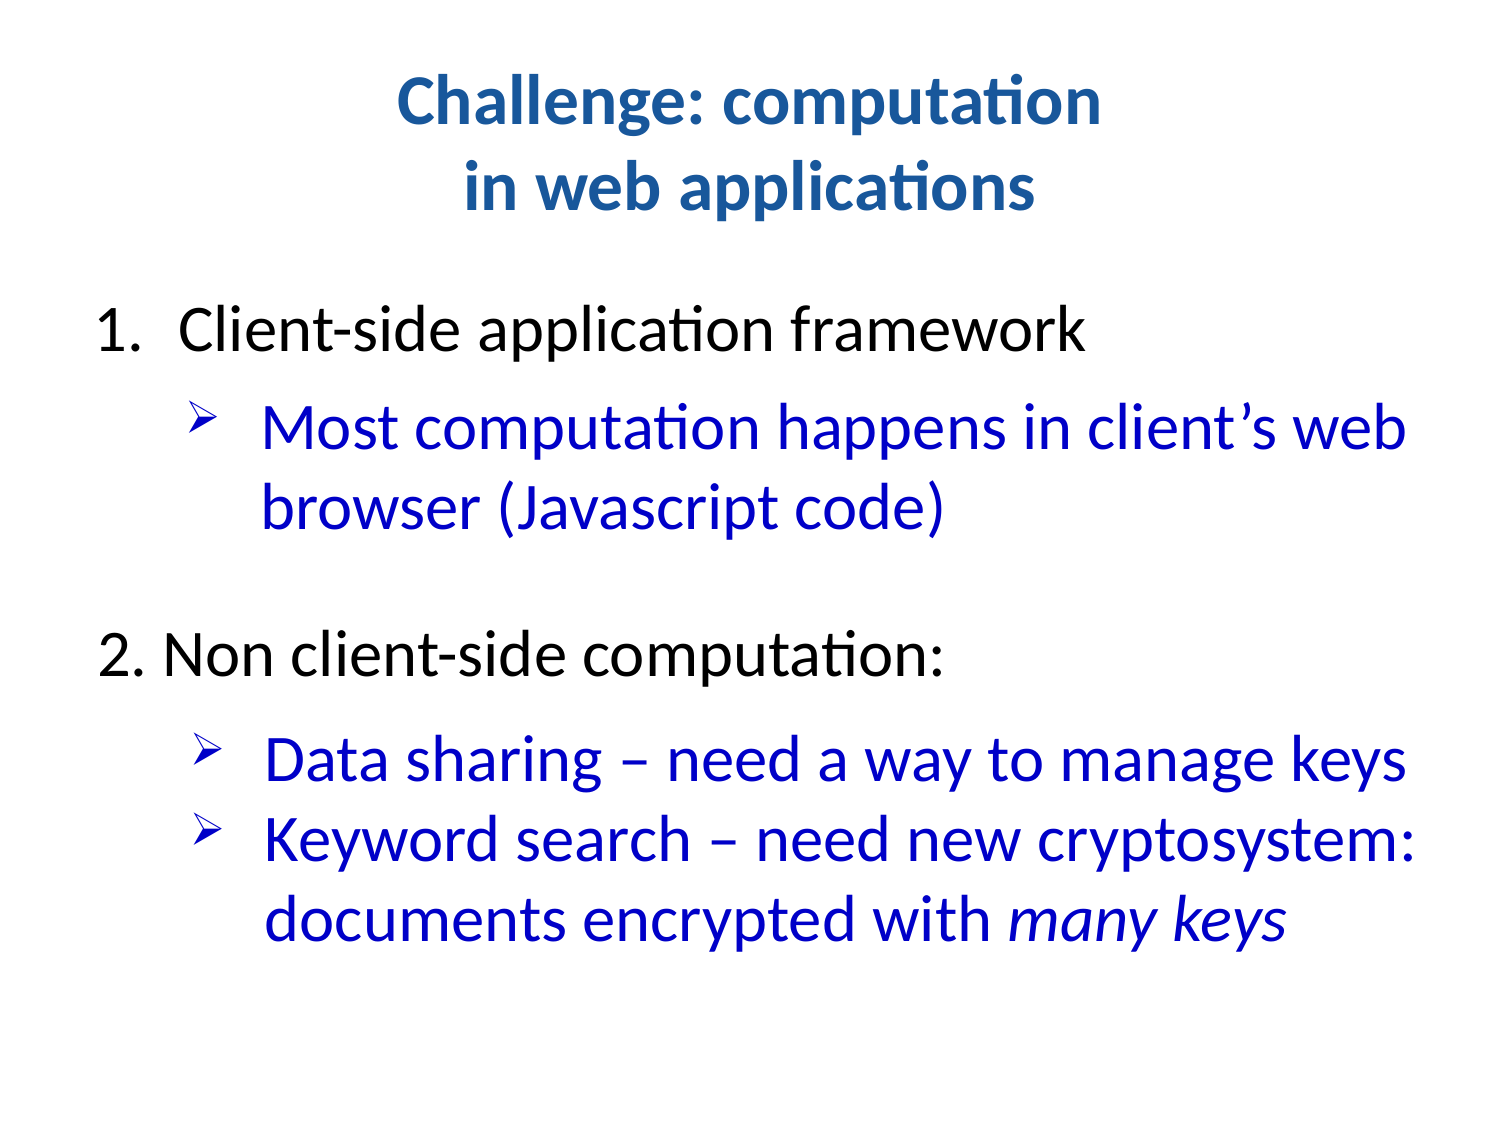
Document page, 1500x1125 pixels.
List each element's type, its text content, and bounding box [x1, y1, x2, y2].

text_box Most computation happens in client’s web browser (Javascript code) [170, 375, 1423, 551]
title Challenge: computation in web applications [75, 45, 1425, 233]
text_box Client-side application framework [79, 277, 1500, 373]
text_box Data sharing – need a way to manage keys Keyword search – need new cryptosystem: documents encrypted with many keys [174, 707, 1452, 962]
text_box 2. Non client-side computation: [82, 522, 1144, 698]
